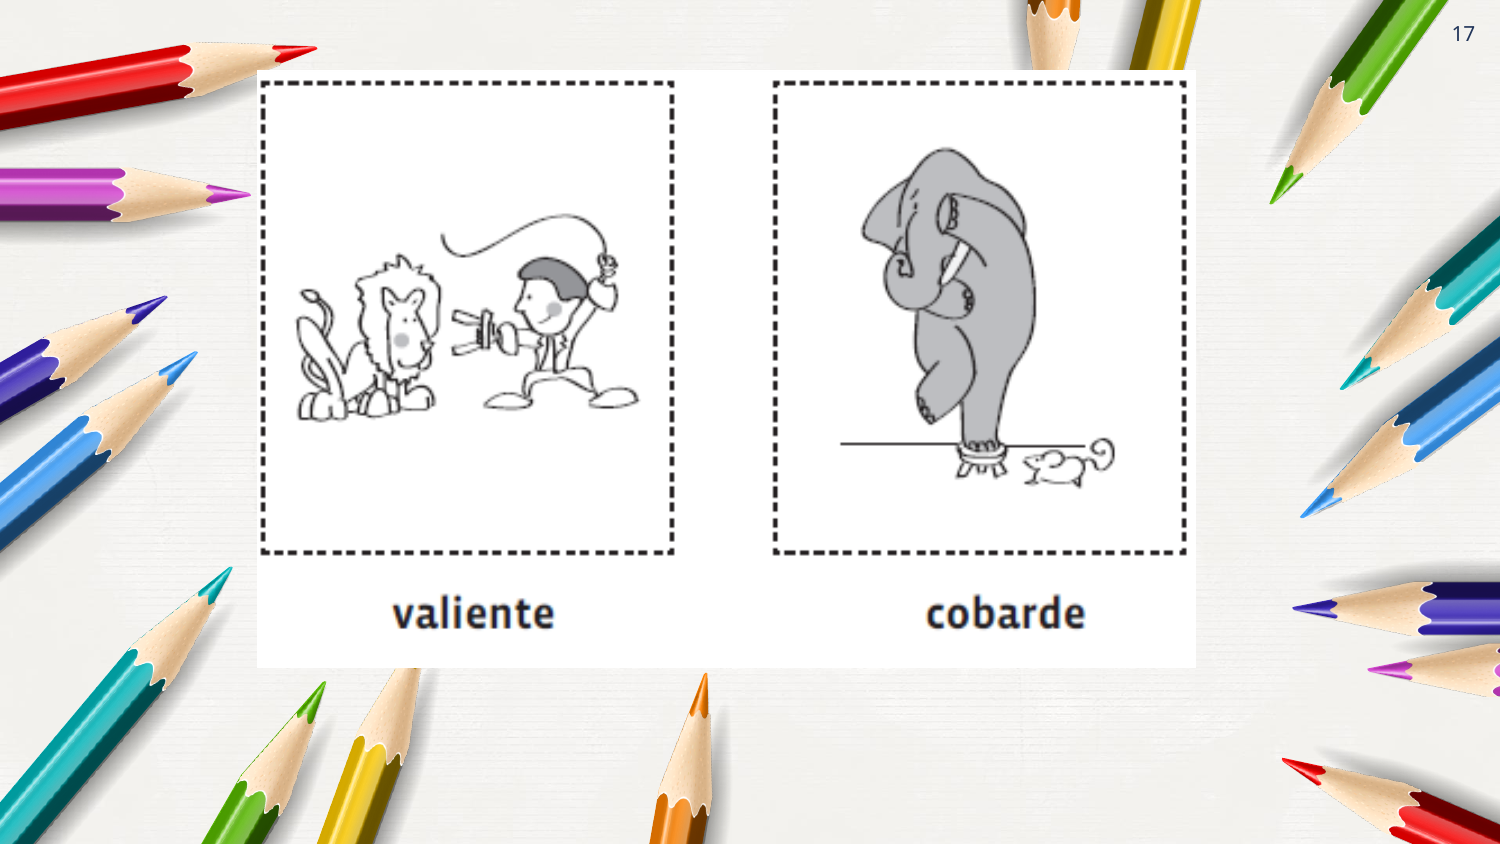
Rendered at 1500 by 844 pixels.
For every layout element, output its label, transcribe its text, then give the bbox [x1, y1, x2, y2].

picture [0, 0, 1500, 844]
slide_number 17 [1421, 20, 1476, 66]
